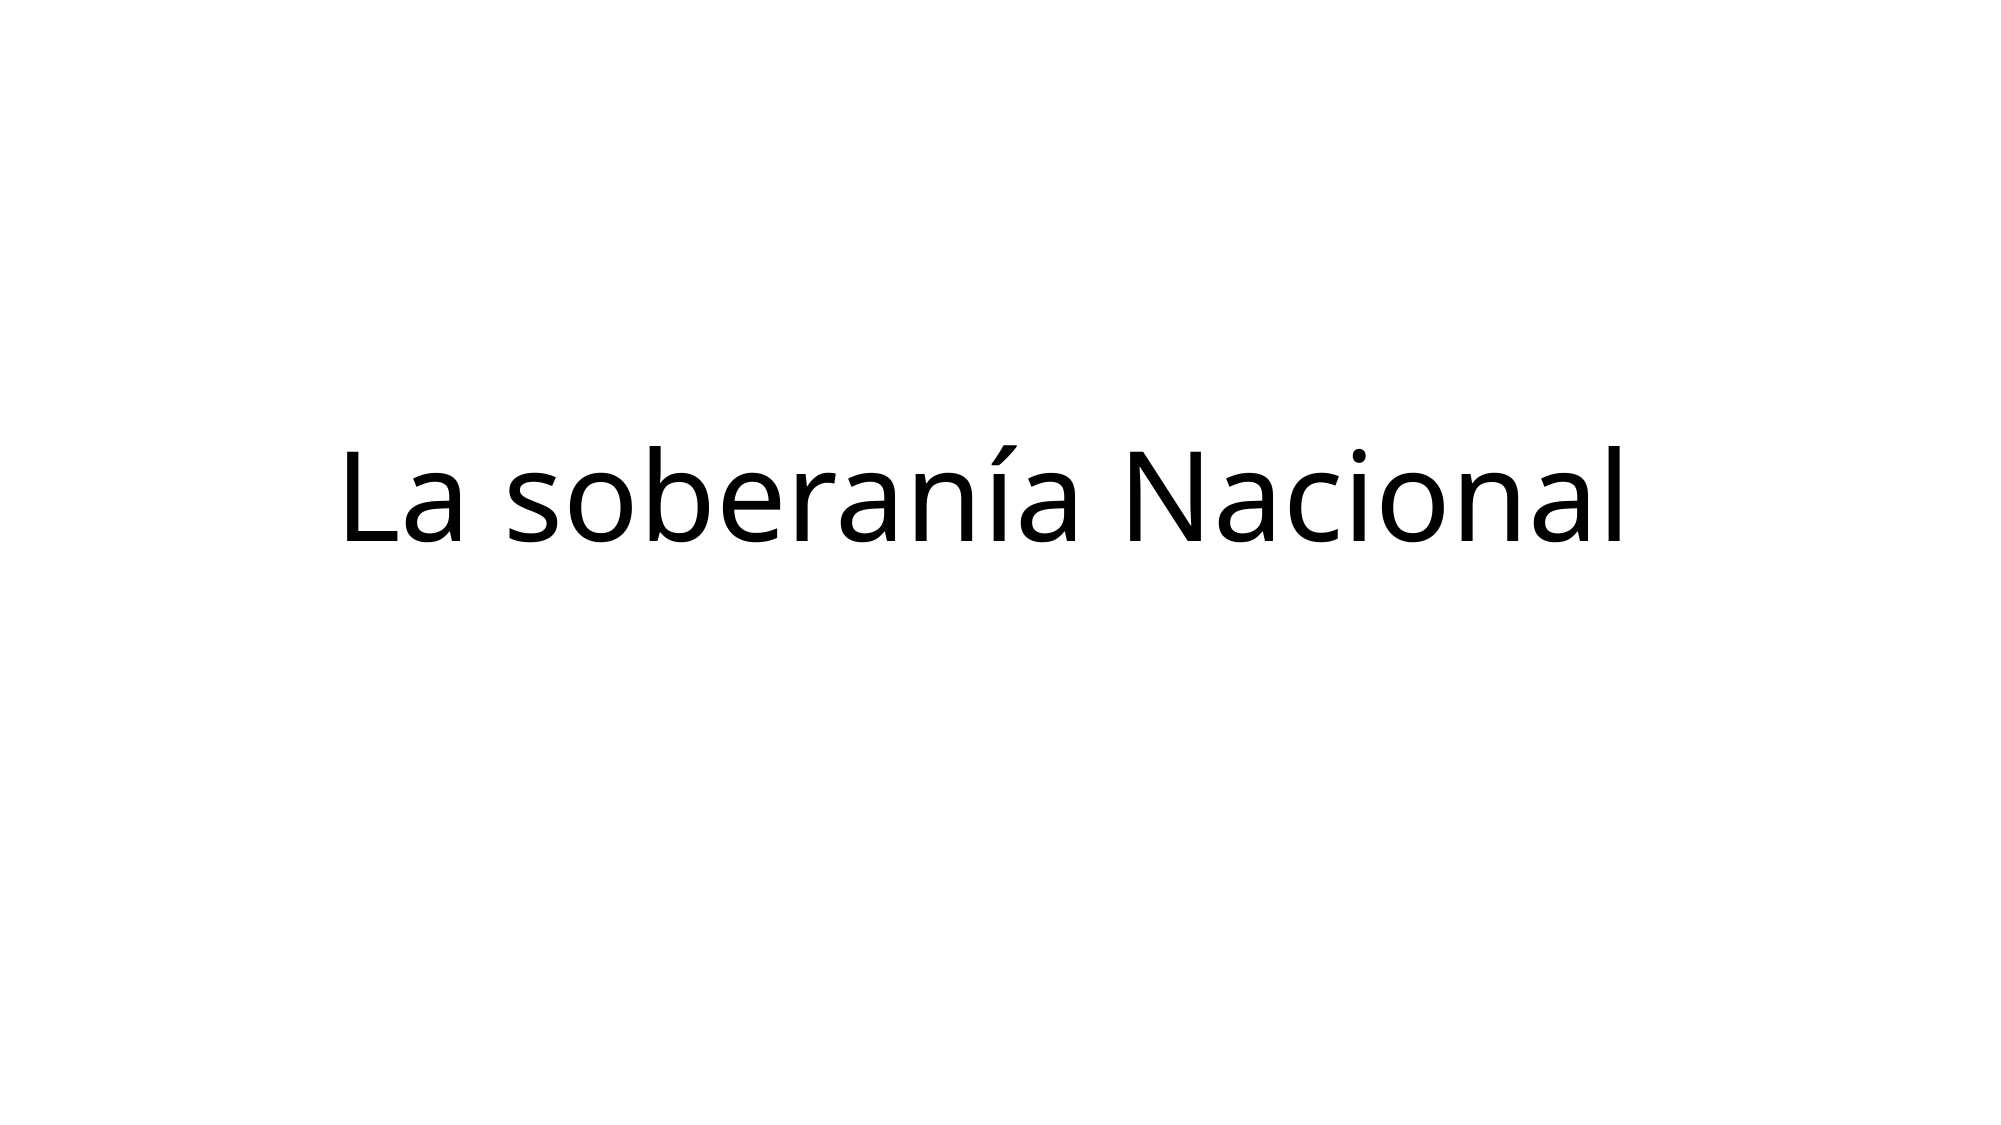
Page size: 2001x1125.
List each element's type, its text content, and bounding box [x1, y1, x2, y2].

title La soberanía Nacional [249, 184, 1750, 576]
